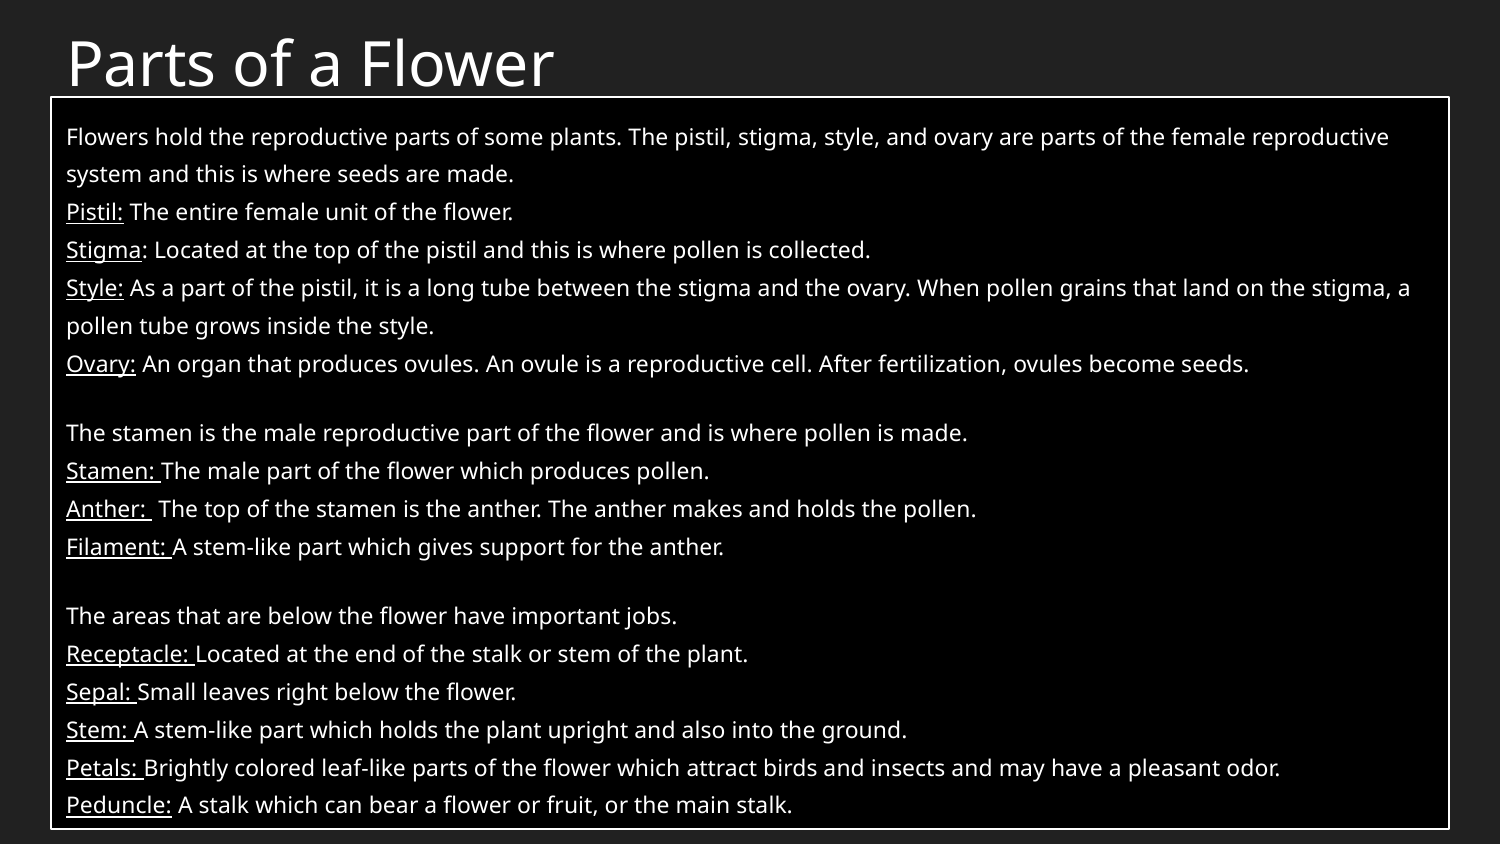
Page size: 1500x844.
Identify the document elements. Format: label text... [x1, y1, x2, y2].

title Parts of a Flower [51, 9, 1449, 96]
list Flowers hold the reproductive parts of some plants. The pistil, stigma, style, and ovary are parts of the female reproductive system and this is where seeds are made. Pistil: The entire female unit of the flower. Stigma: Located at the top of the pistil and this is where pollen is collected. Style: As a part of the pistil, it is a long tube between the stigma and the ovary. When pollen grains that land on the stigma, a pollen tube grows inside the style. Ovary: An organ that produces ovules. An ovule is a reproductive cell. After fertilization, ovules become seeds. The stamen is the male reproductive part of the flower and is where pollen is made. Stamen: The male part of the flower which produces pollen. Anther: The top of the stamen is the anther. The anther makes and holds the pollen. Filament: A stem-like part which gives support for the anther. The areas that are below the flower have important jobs. Receptacle: Located at the end of the stalk or stem of the plant. Sepal: Small leaves right below the flower. Stem: A stem-like part which holds the plant upright and also into the ground. Petals: Brightly colored leaf-like parts of the flower which attract birds and insects and may have a pleasant odor. Peduncle: A stalk which can bear a flower or fruit, or the main stalk. [51, 96, 1449, 830]
